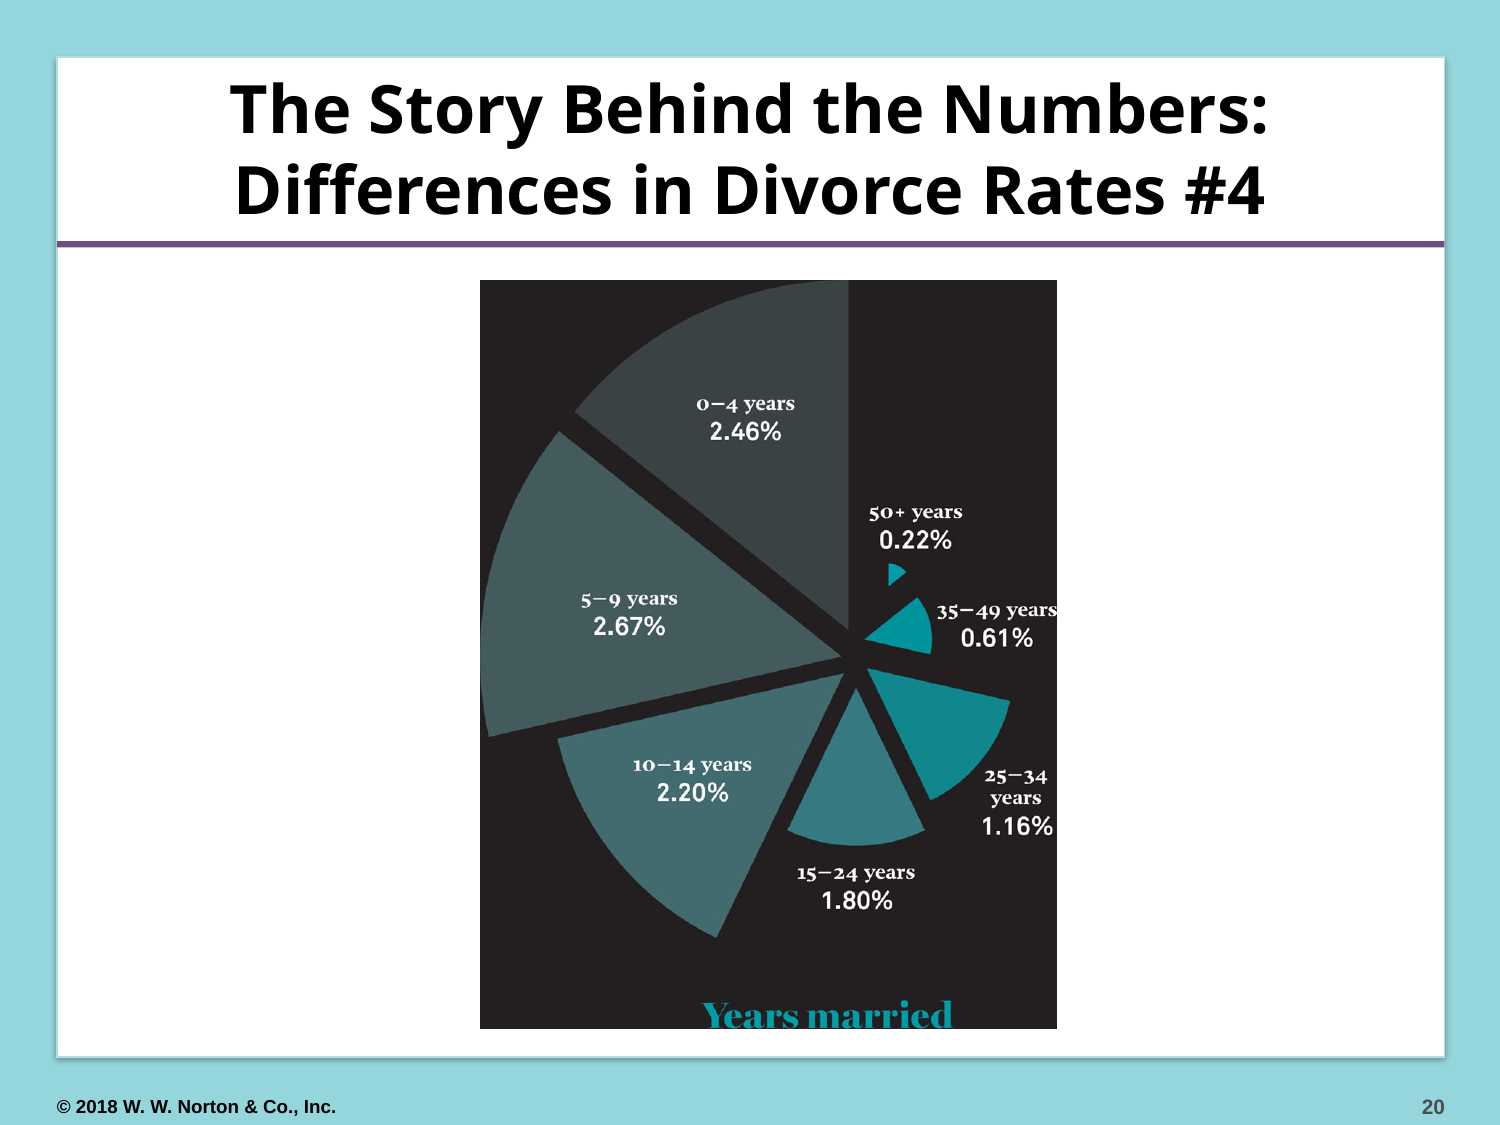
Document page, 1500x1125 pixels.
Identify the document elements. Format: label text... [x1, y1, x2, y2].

title The Story Behind the Numbers: Differences in Divorce Rates #4 [57, 57, 1443, 238]
picture [462, 262, 1075, 1046]
